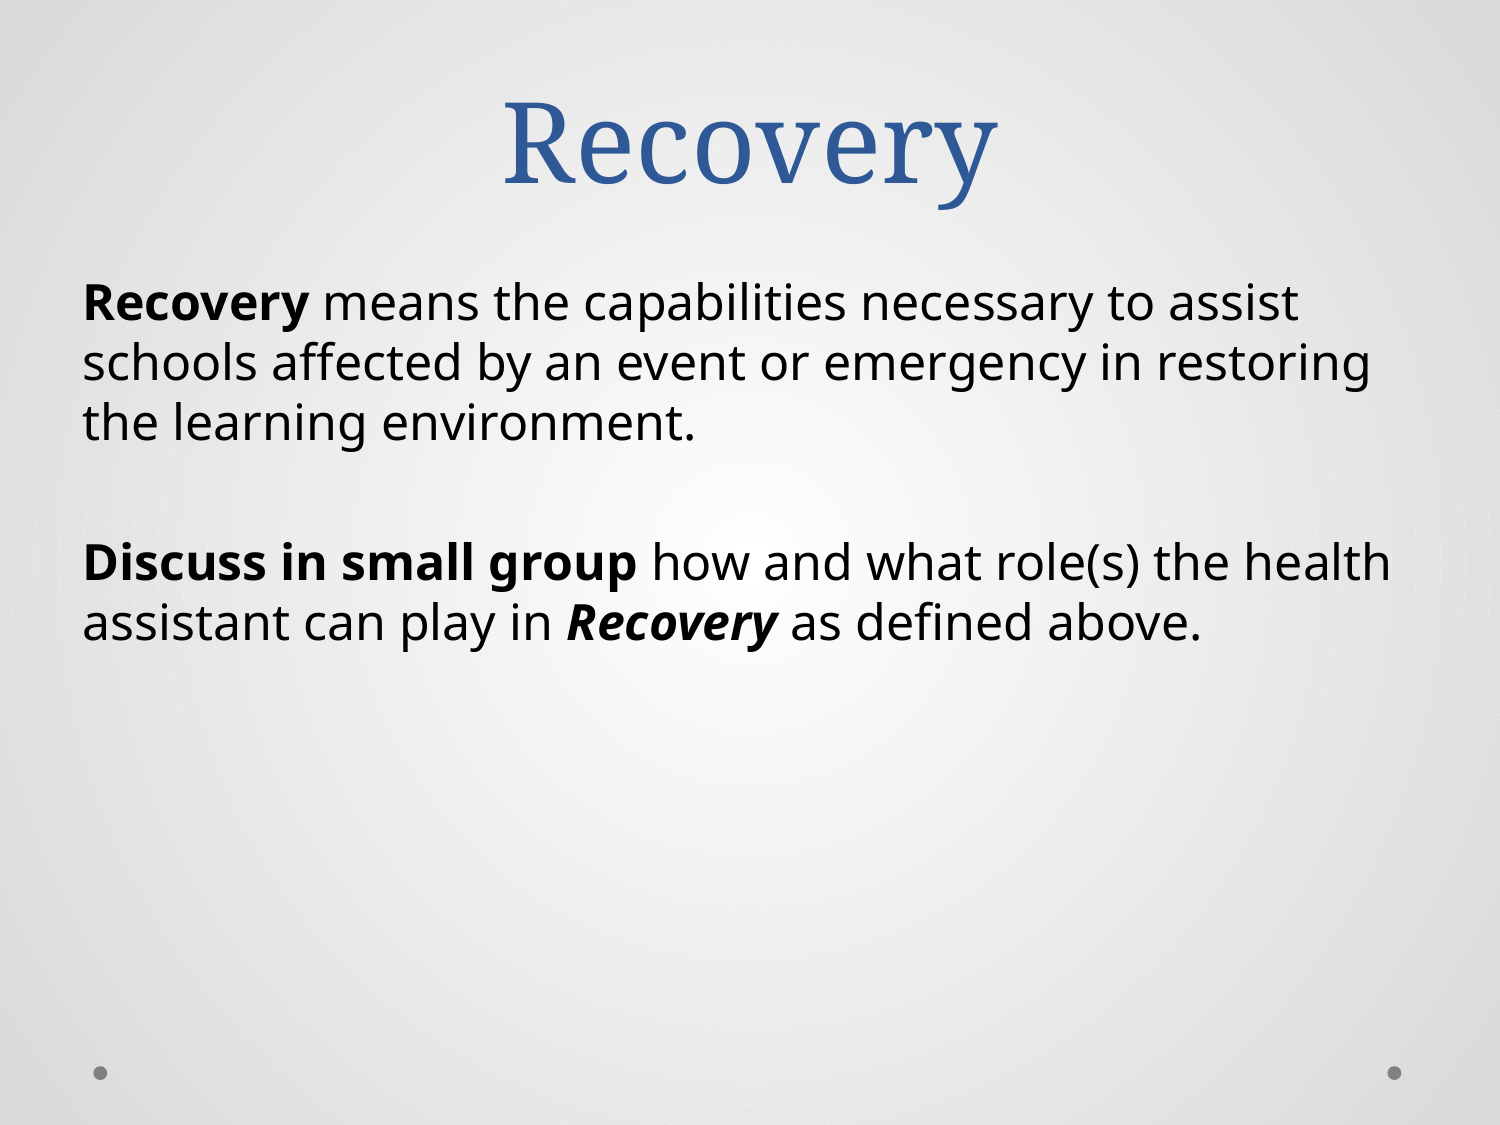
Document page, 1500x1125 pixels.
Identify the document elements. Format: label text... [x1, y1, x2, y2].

list Recovery means the capabilities necessary to assist schools affected by an event or emergency in restoring the learning environment. Discuss in small group how and what role(s) the health assistant can play in Recovery as defined above. [74, 261, 1426, 1006]
title Recovery [74, 0, 1426, 215]
